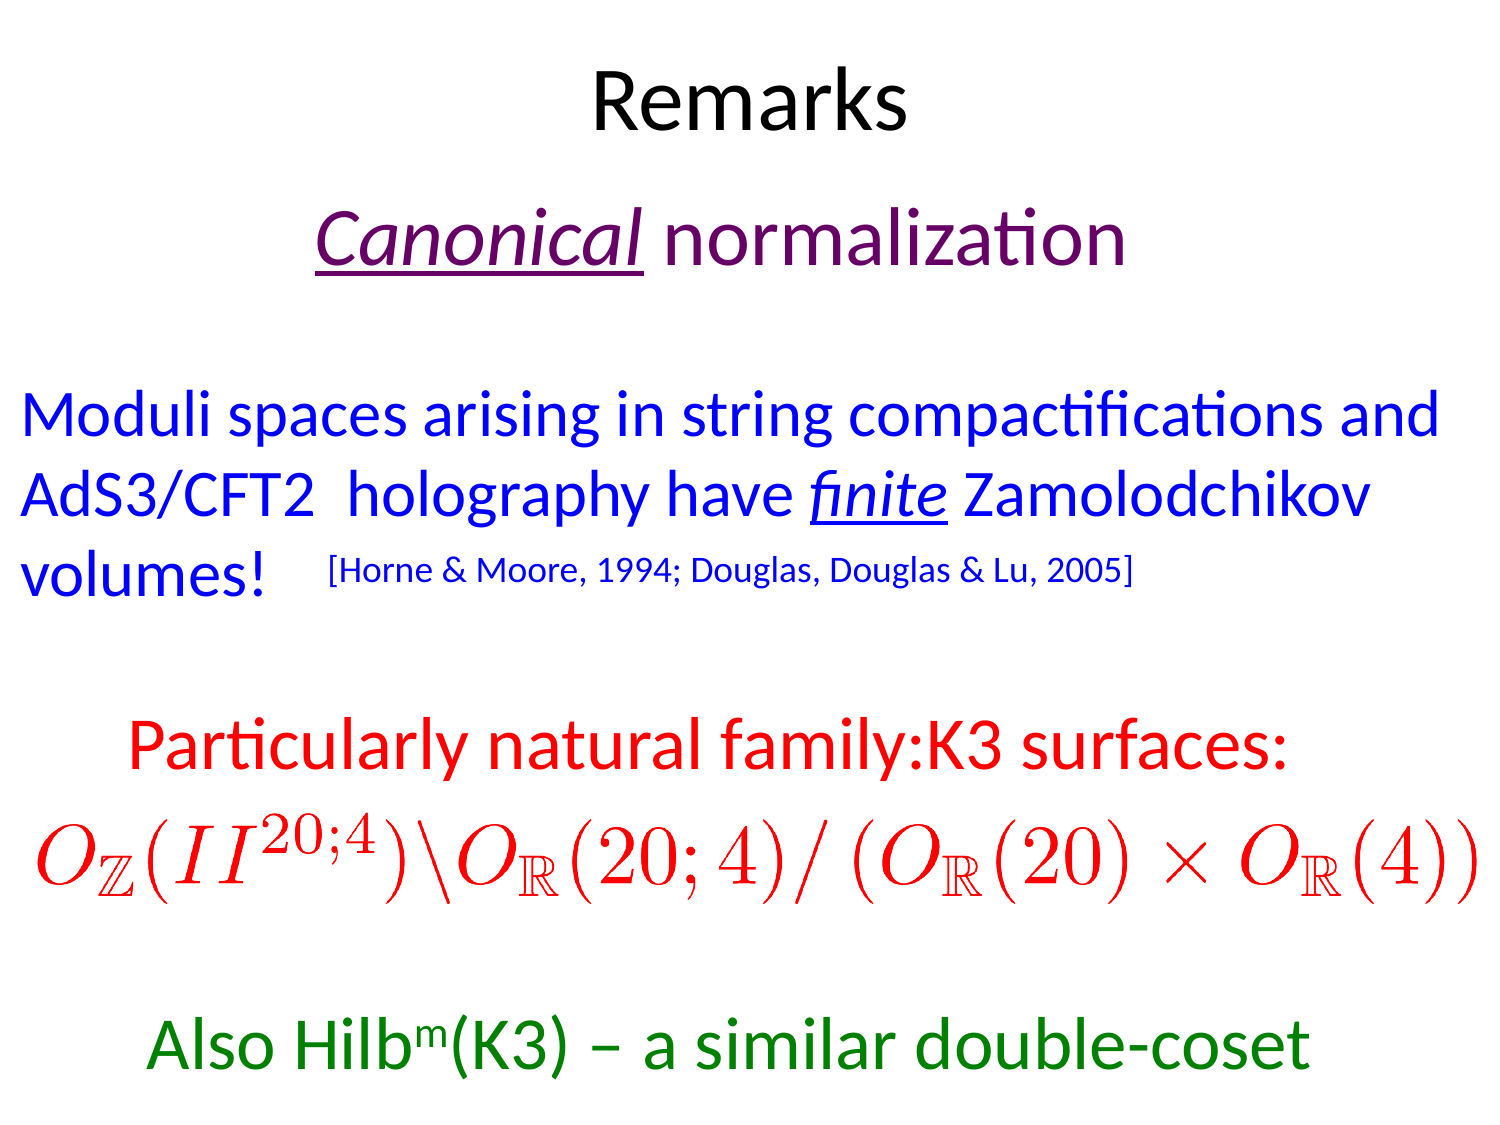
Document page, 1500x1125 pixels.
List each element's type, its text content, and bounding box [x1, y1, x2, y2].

text_box [Horne & Moore, 1994; Douglas, Douglas & Lu, 2005] [312, 537, 1300, 598]
text_box Also Hilbm(K3) – a similar double-coset [131, 987, 1495, 1093]
text_box Particularly natural family:K3 surfaces: [112, 687, 1425, 793]
text_box Canonical normalization [299, 188, 1288, 290]
picture [37, 812, 1477, 904]
title Remarks [75, 0, 1425, 188]
text_box Moduli spaces arising in string compactifications and AdS3/CFT2 holography have finite Zamolodchikov volumes! [5, 362, 1500, 618]
